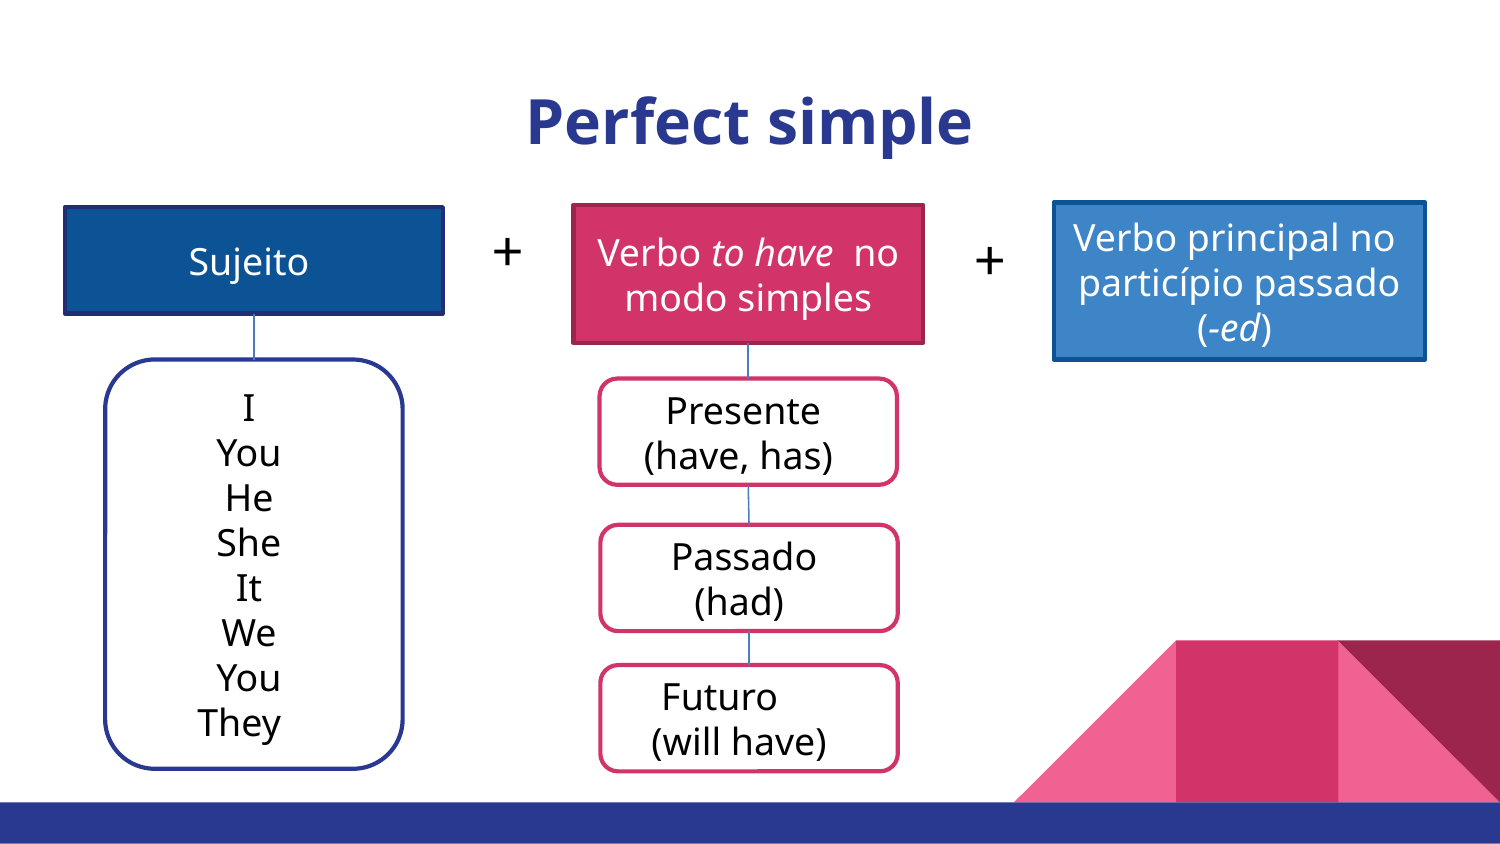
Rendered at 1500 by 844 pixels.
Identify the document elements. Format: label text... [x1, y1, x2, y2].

text_box Sujeito [64, 207, 443, 314]
text_box Futuro (will have) [600, 665, 898, 772]
title Perfect simple [51, 67, 1449, 167]
text_box Presente (have, has) [599, 378, 897, 485]
text_box Verbo to have no modo simples [573, 204, 923, 343]
text_box I You He She It We You They [105, 359, 403, 769]
text_box + [478, 205, 538, 291]
text_box Passado (had) [600, 524, 898, 632]
text_box + [960, 213, 1021, 300]
text_box Verbo principal no particípio passado (-ed) [1053, 202, 1426, 360]
